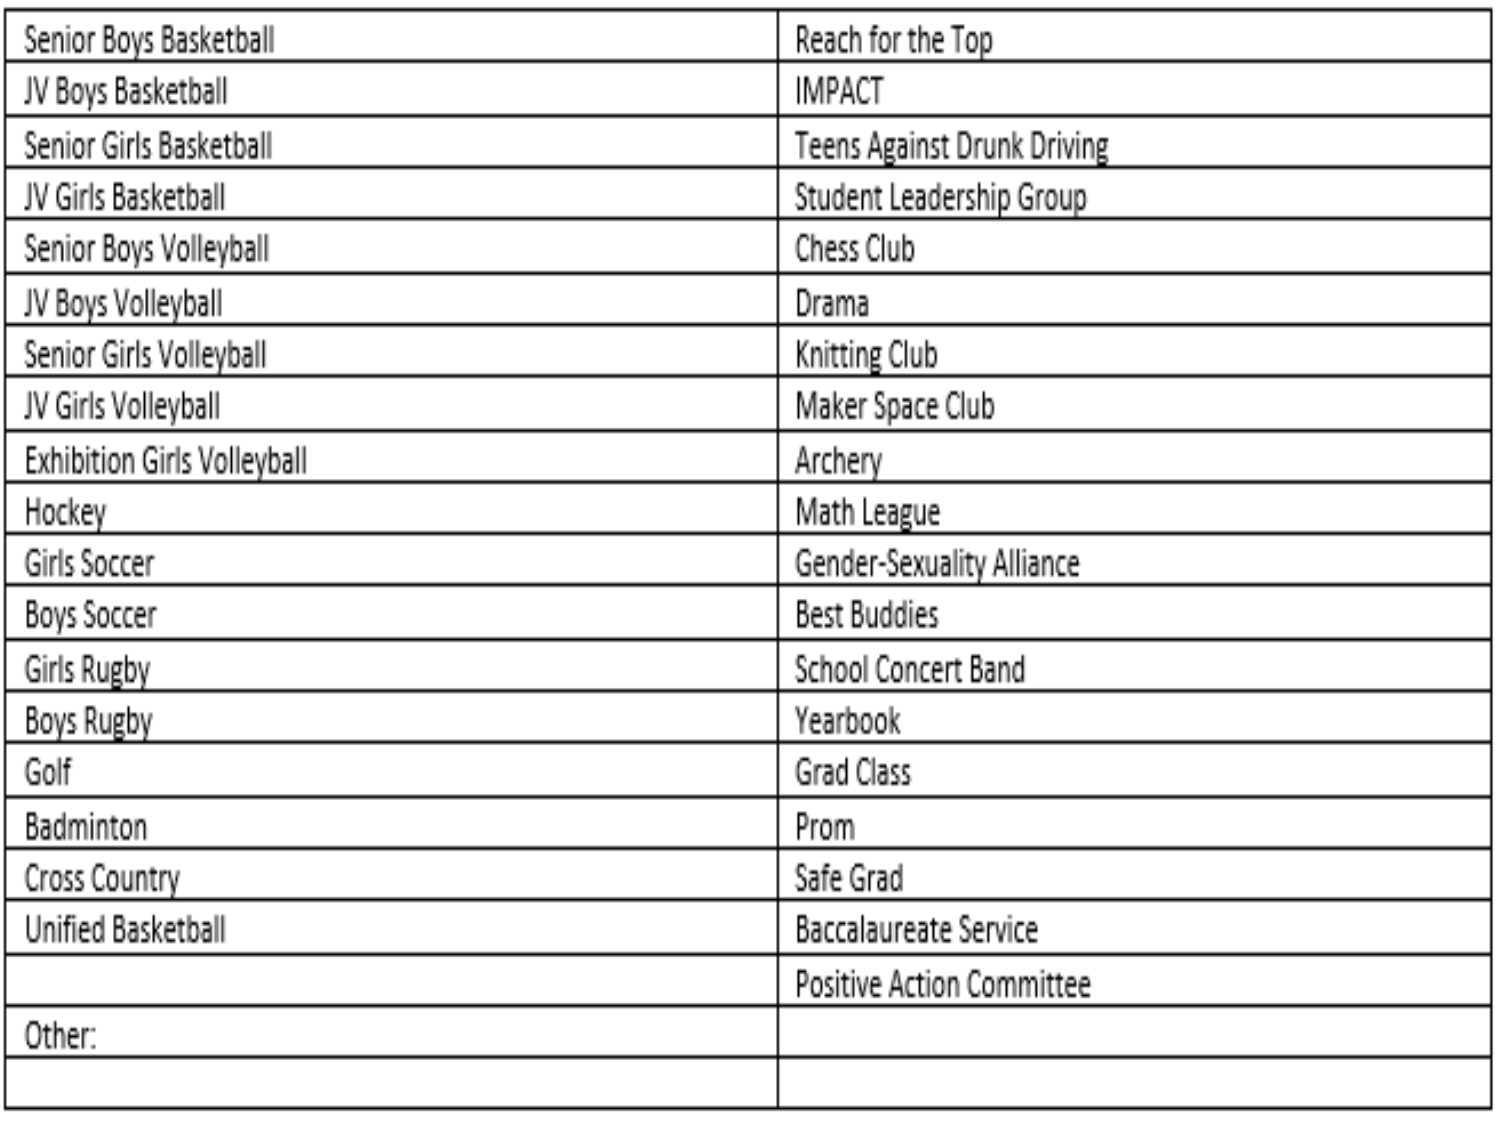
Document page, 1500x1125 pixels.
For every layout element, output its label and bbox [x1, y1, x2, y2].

list [0, 0, 1500, 1125]
